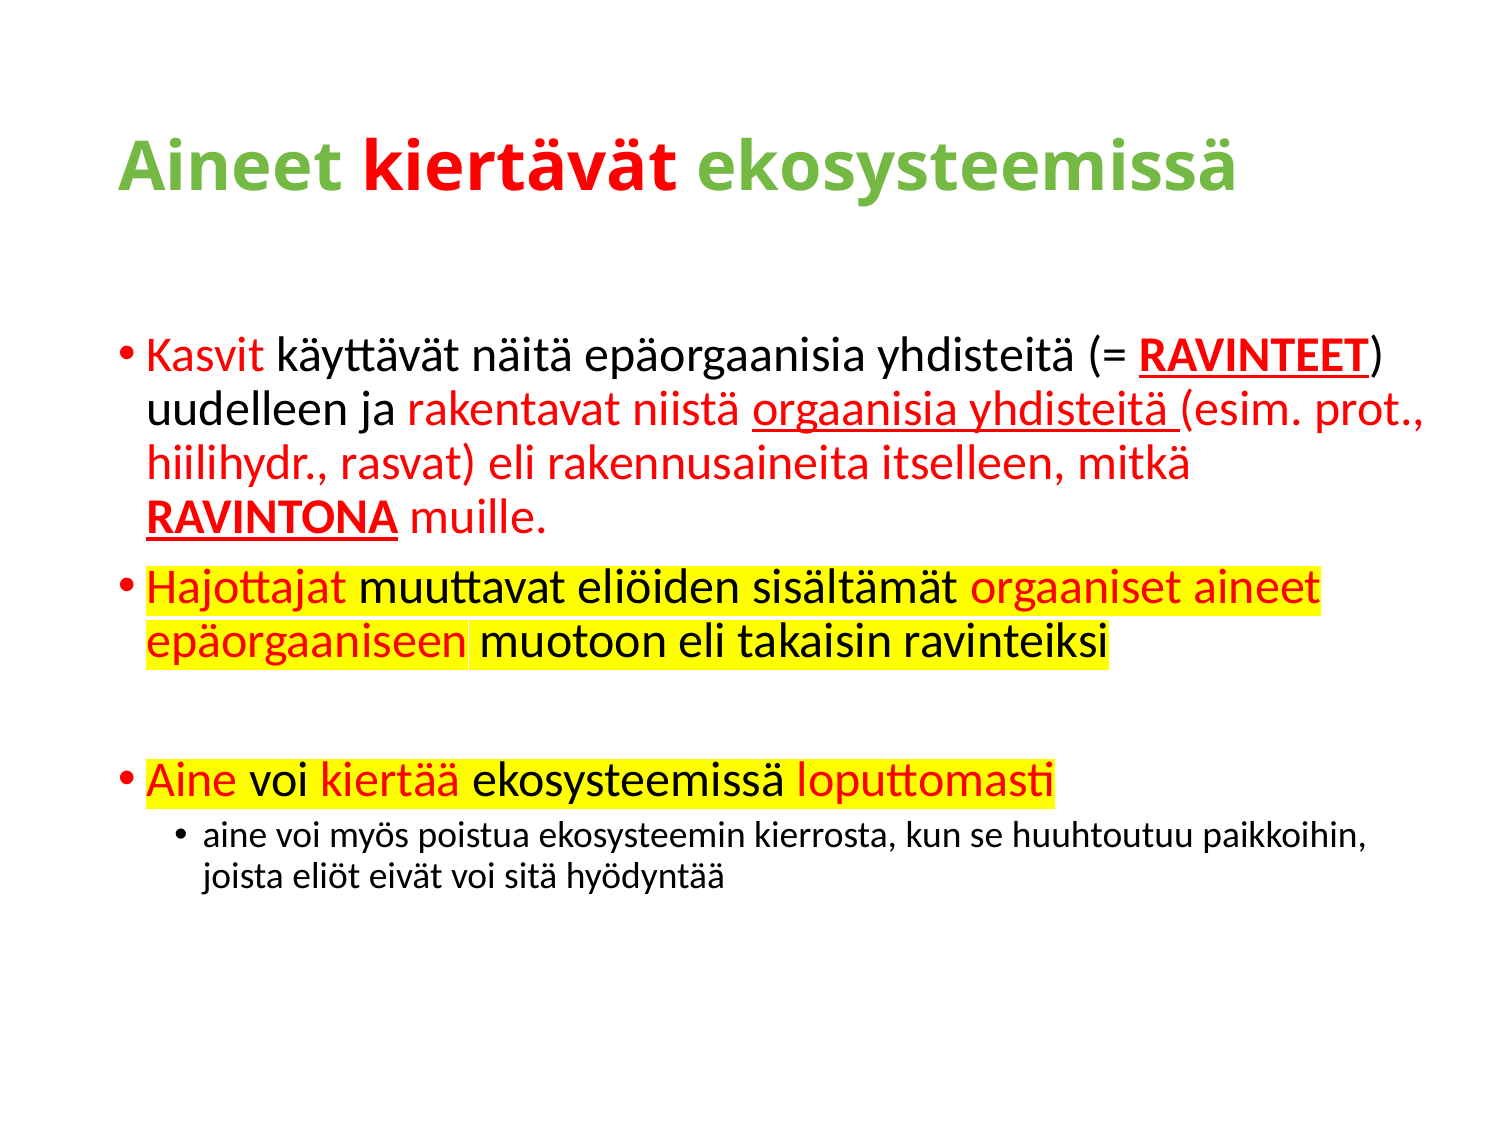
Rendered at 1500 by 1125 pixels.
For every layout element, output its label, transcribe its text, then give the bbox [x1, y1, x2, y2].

list Kasvit käyttävät näitä epäorgaanisia yhdisteitä (= RAVINTEET) uudelleen ja rakentavat niistä orgaanisia yhdisteitä (esim. prot., hiilihydr., rasvat) eli rakennusaineita itselleen, mitkä RAVINTONA muille. Hajottajat muuttavat eliöiden sisältämät orgaaniset aineet epäorgaaniseen muotoon eli takaisin ravinteiksi Aine voi kiertää ekosysteemissä loputtomasti aine voi myös poistua ekosysteemin kierrosta, kun se huuhtoutuu paikkoihin, joista eliöt eivät voi sitä hyödyntää [103, 253, 1470, 985]
title Aineet kiertävät ekosysteemissä [103, 59, 1397, 253]
